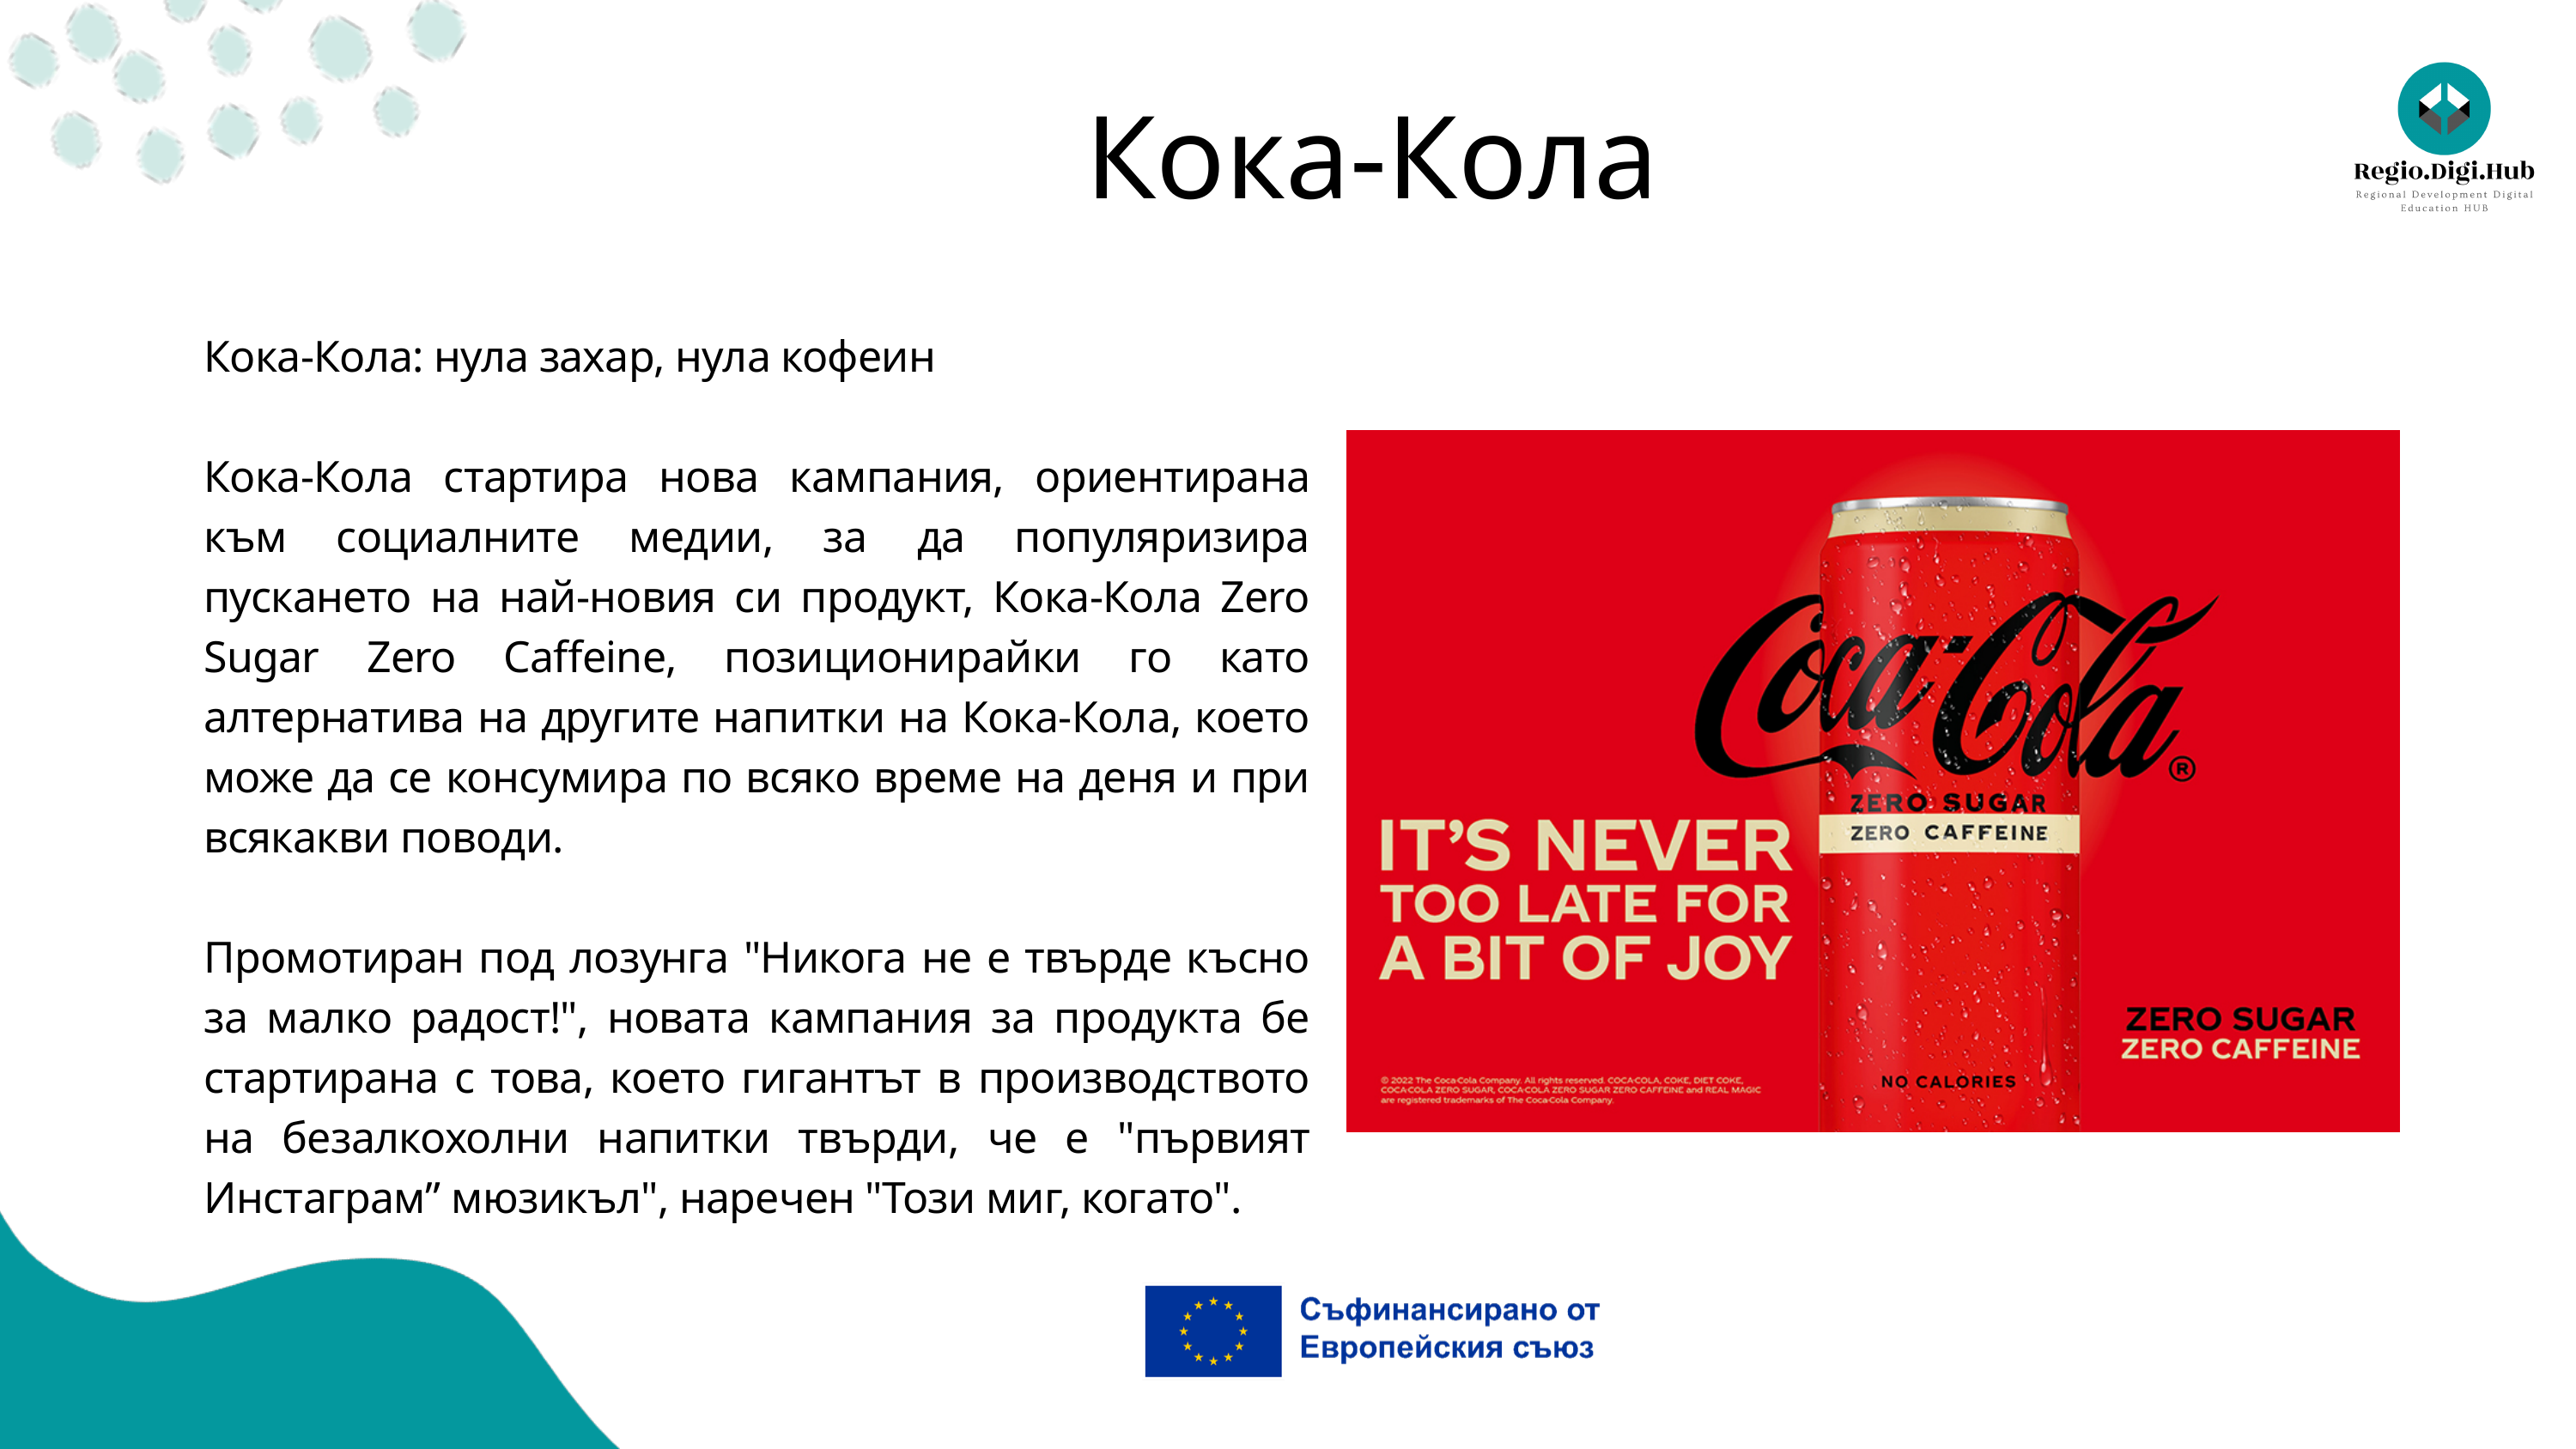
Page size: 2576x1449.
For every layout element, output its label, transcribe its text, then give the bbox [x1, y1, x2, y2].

picture [0, 0, 489, 306]
picture [1137, 1277, 1620, 1385]
picture [1346, 430, 2400, 1133]
text_box Кока-Кола [1085, 124, 1728, 222]
picture [2312, 0, 2576, 264]
text_box Кока-Кола: нула захар, нула кофеин Кока-Кола стартира нова кампания, ориентирана към социалните медии, за да популяризира пускането на най-новия си продукт, Кока-Кола Zero Sugar Zero Caffeine, позиционирайки го като алтернатива на другите напитки на Кока-Кола, което може да се консумира по всяко време на деня и при всякакви поводи. Промотиран под лозунга "Никога не е твърде късно за малко радост!", новата кампания за продукта бе стартирана с това, което гигантът в производството на безалкохолни напитки твърди, че е "първият Инстаграм” мюзикъл", наречен "Този миг, когато". [204, 320, 1309, 1222]
picture [0, 1069, 1030, 1449]
